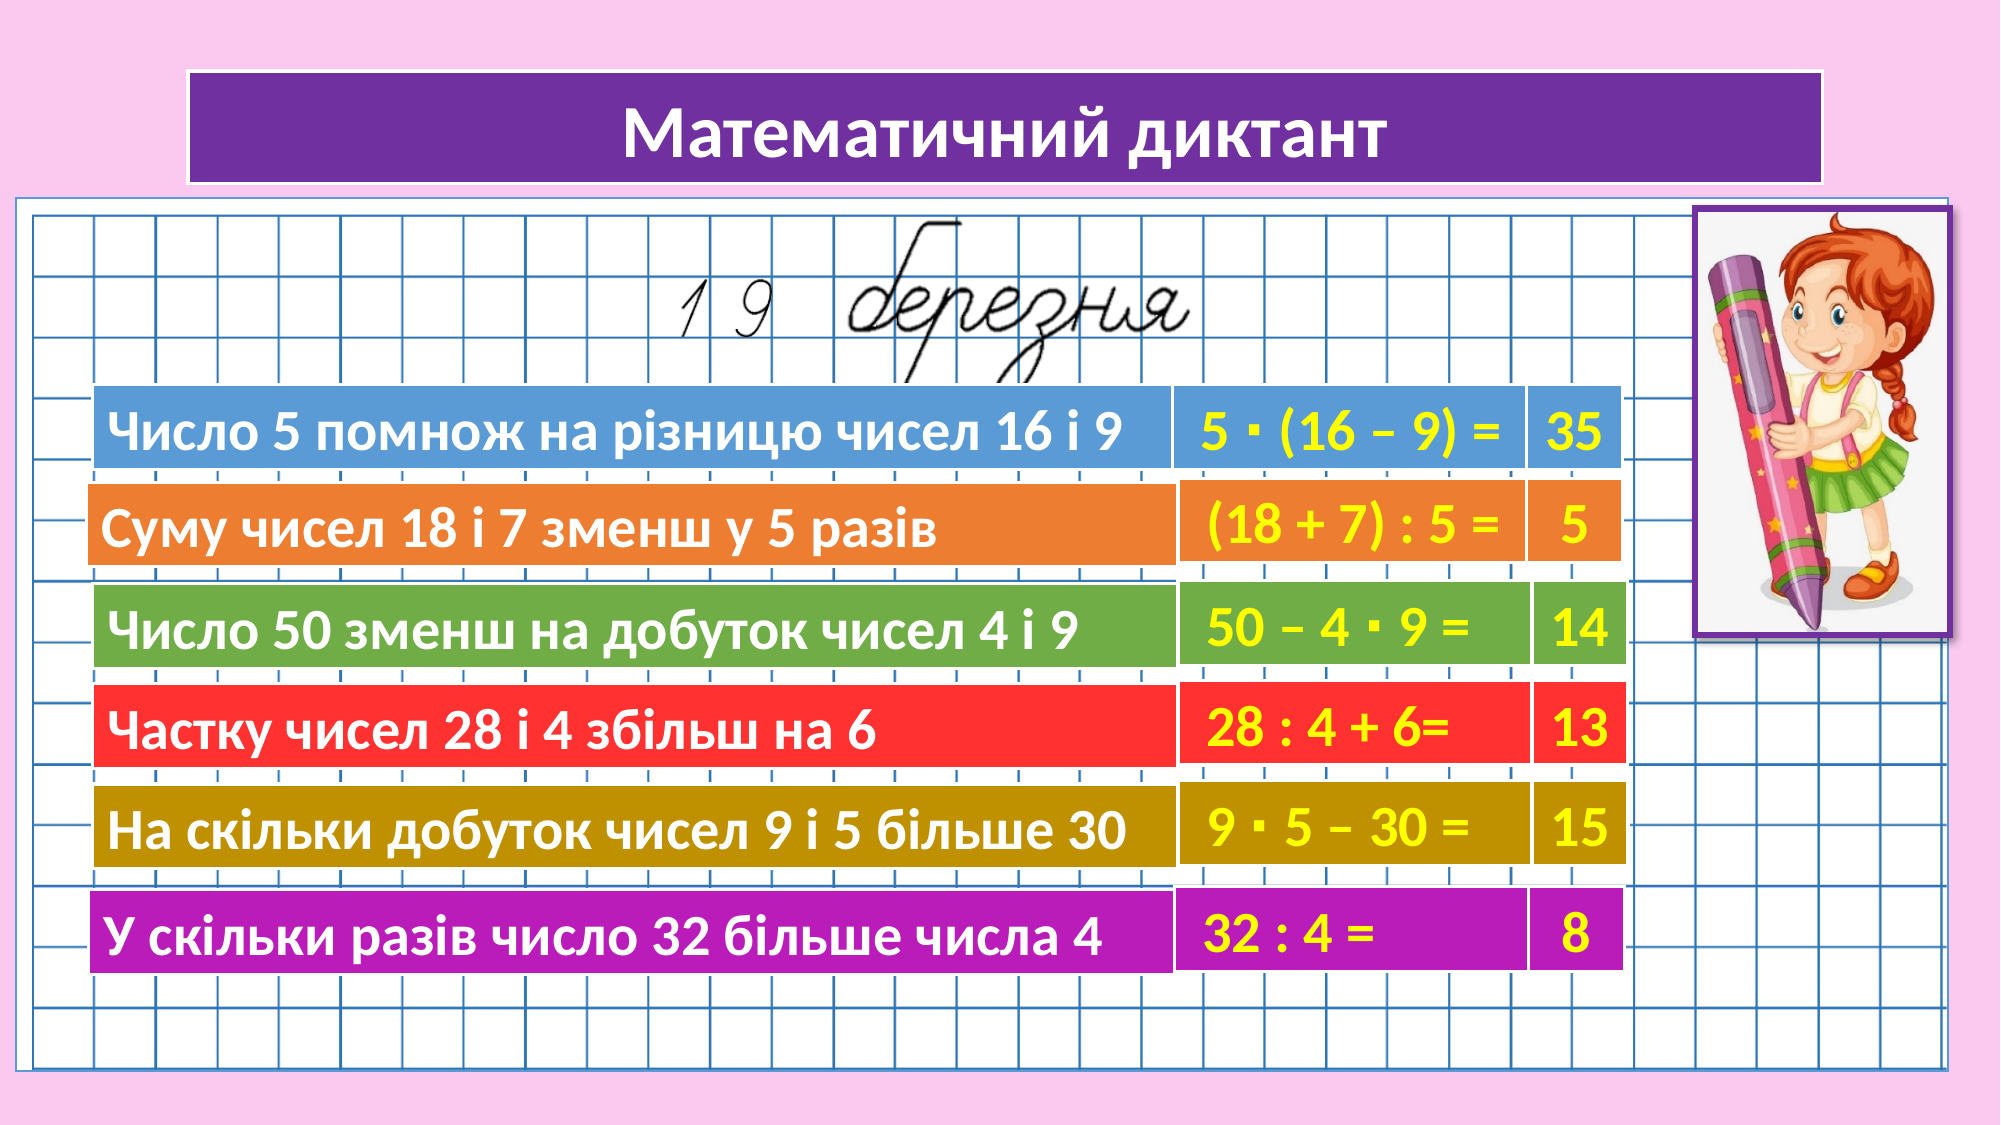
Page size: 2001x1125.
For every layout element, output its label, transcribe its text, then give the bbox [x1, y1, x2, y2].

picture [16, 199, 1947, 1071]
text_box Математичний диктант [186, 69, 1824, 185]
